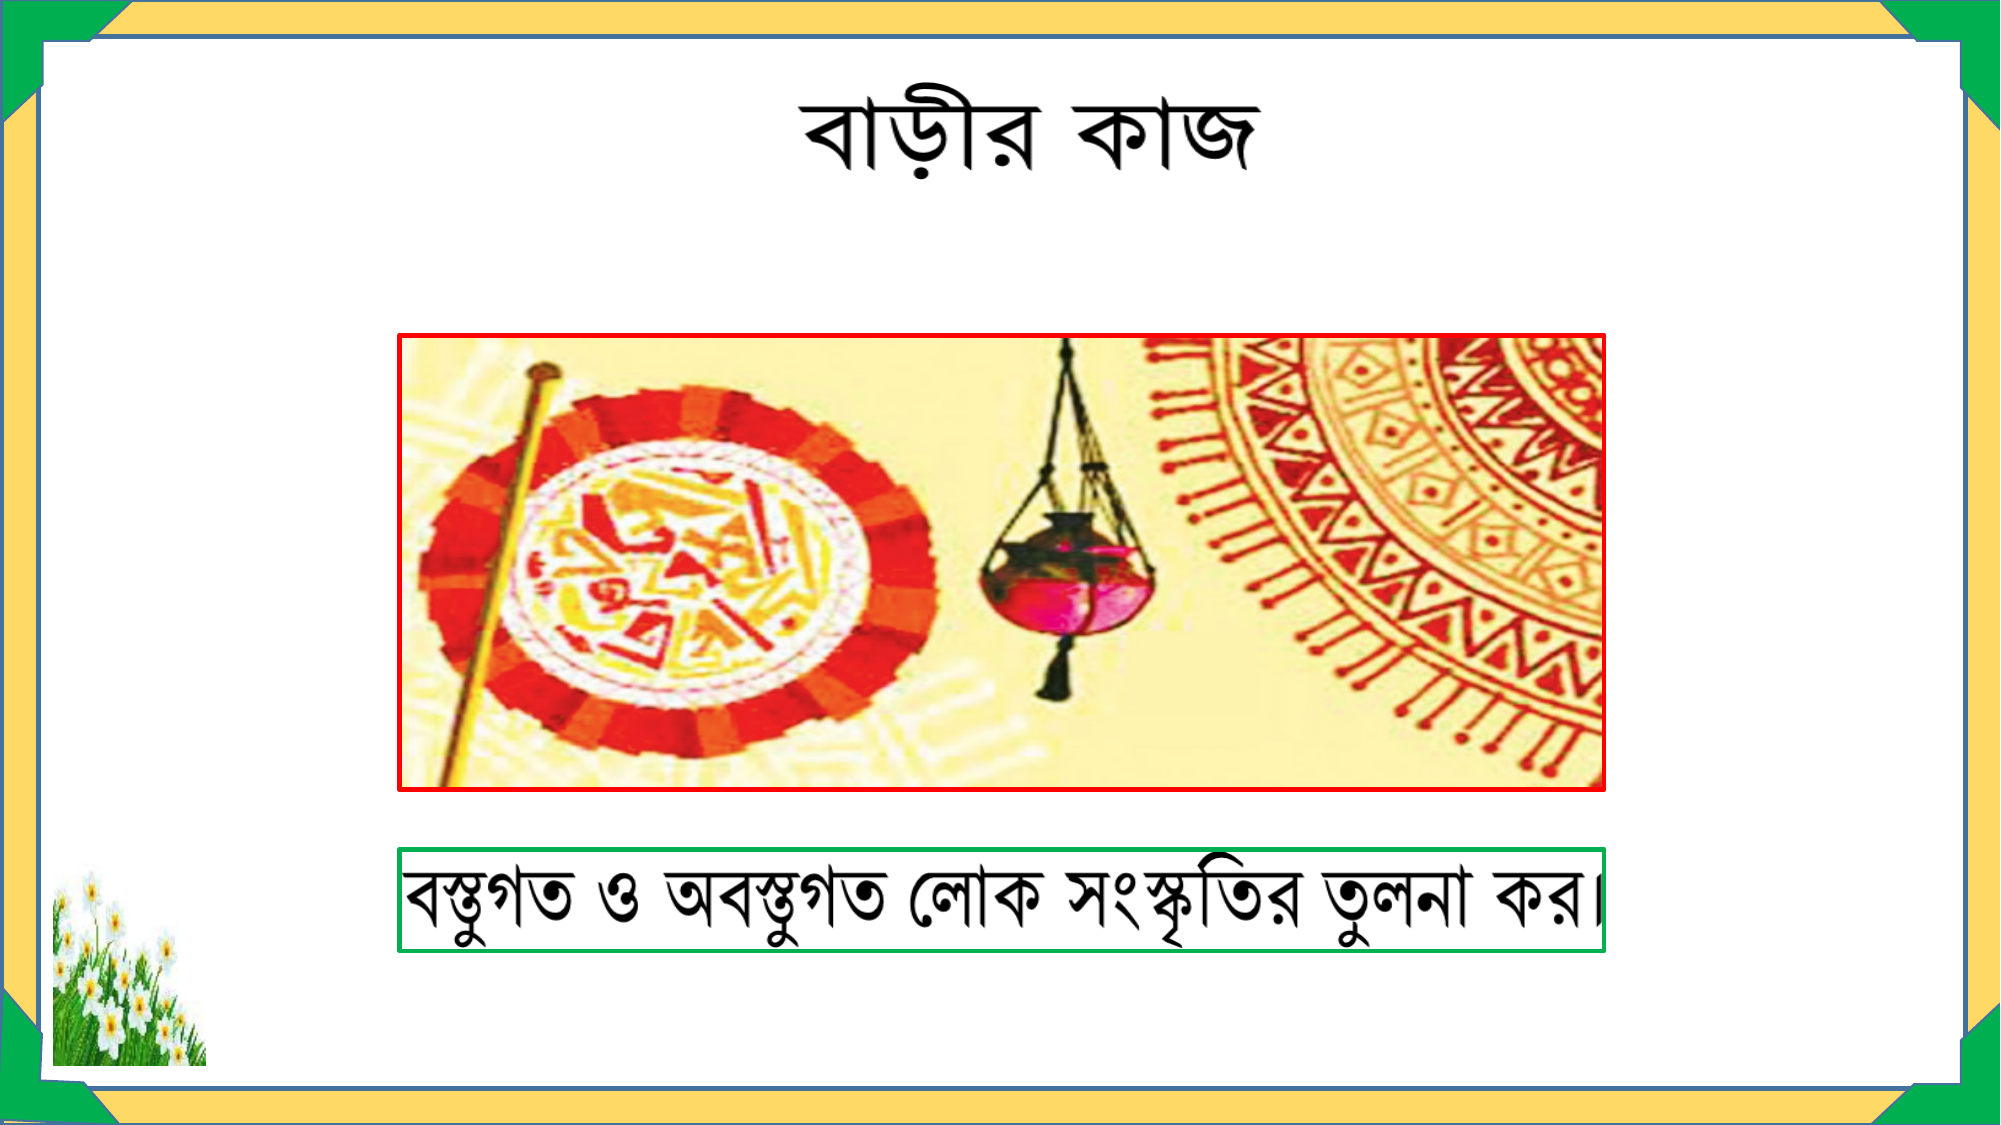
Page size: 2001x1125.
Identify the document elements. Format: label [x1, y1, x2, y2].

picture [52, 851, 206, 1066]
picture [401, 851, 1602, 949]
text_box [0, 0, 2000, 1125]
picture [401, 337, 1602, 788]
